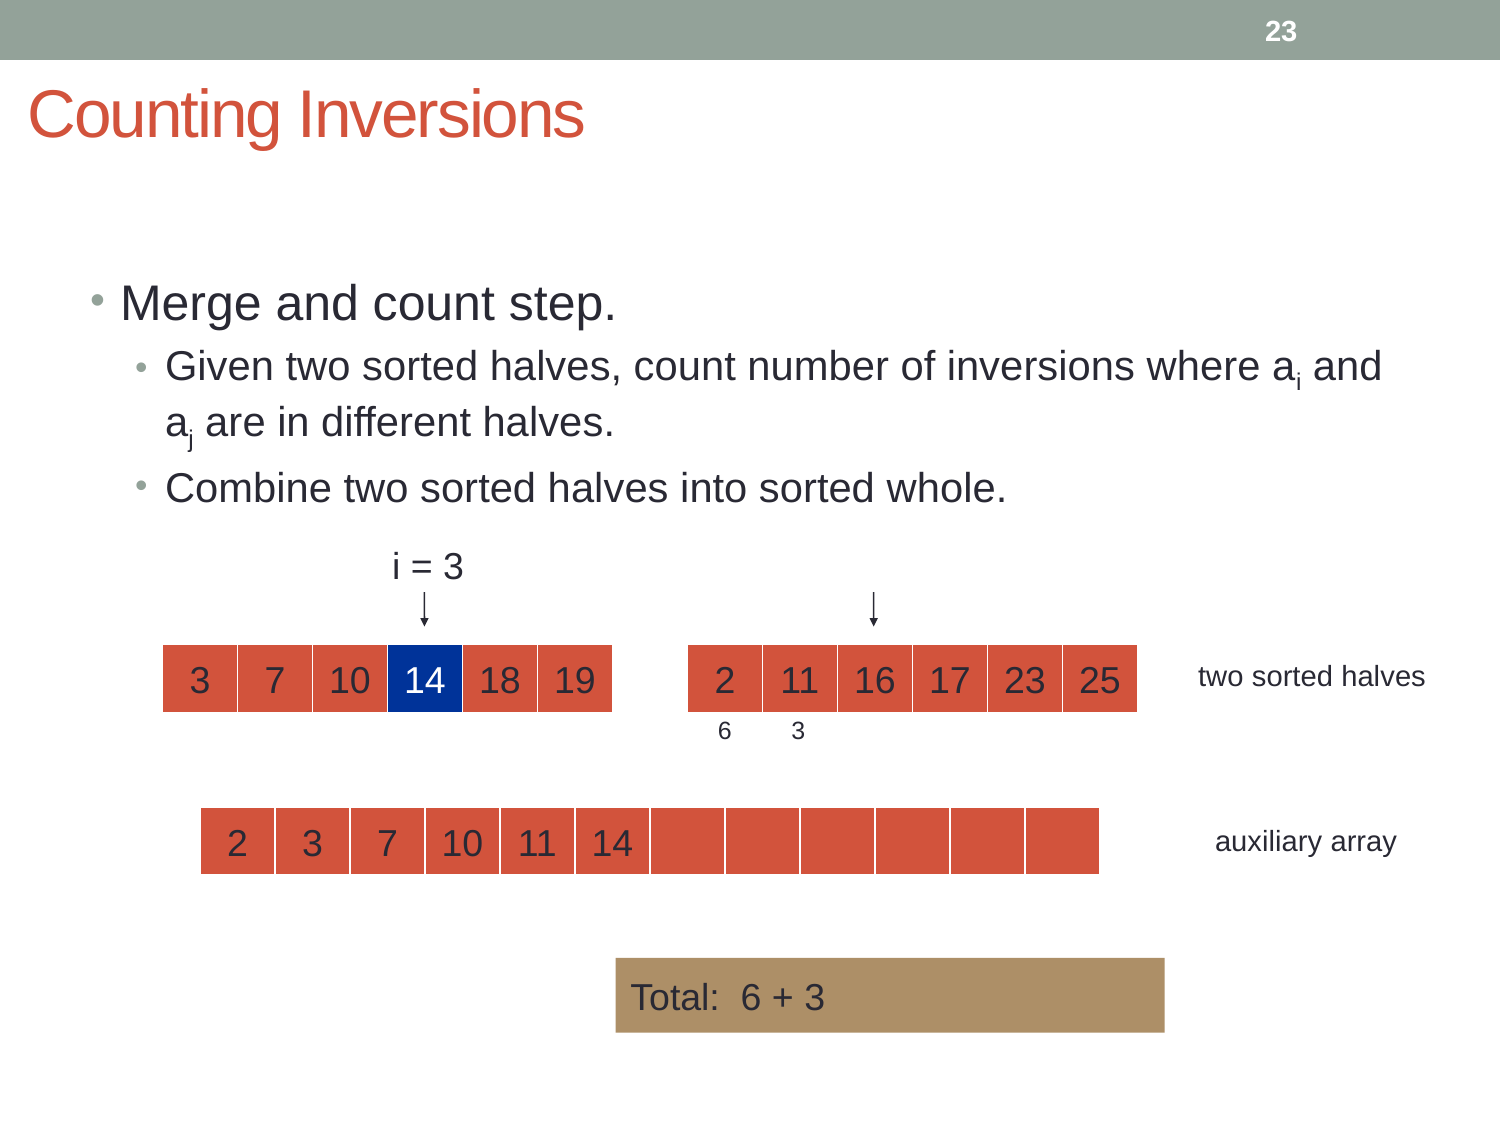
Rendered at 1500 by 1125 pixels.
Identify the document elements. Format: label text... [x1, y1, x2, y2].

text_box 2 [199, 807, 274, 875]
text_box Total: 6 + 3 [615, 957, 1165, 1033]
slide_number 23 [1250, 3, 1425, 57]
text_box auxiliary array [1149, 814, 1463, 865]
text_box 3 [274, 807, 350, 875]
text_box [869, 592, 878, 627]
text_box [420, 595, 429, 627]
list Merge and count step. Given two sorted halves, count number of inversions where ai and aj are in different halves. Combine two sorted halves into sorted whole. [75, 262, 1425, 1063]
text_box [800, 807, 874, 875]
title Counting Inversions [12, 62, 1500, 159]
text_box 11 [499, 807, 574, 875]
text_box 10 [424, 807, 499, 875]
text_box 6 [702, 707, 747, 752]
text_box two sorted halves [1151, 649, 1474, 700]
text_box i = 3 [271, 534, 585, 595]
text_box [1024, 807, 1100, 875]
text_box [874, 807, 949, 875]
text_box [949, 807, 1024, 875]
text_box 3 [775, 707, 821, 752]
text_box [649, 807, 724, 875]
text_box 7 [350, 807, 424, 875]
text_box [724, 807, 800, 875]
text_box 14 [574, 807, 649, 875]
